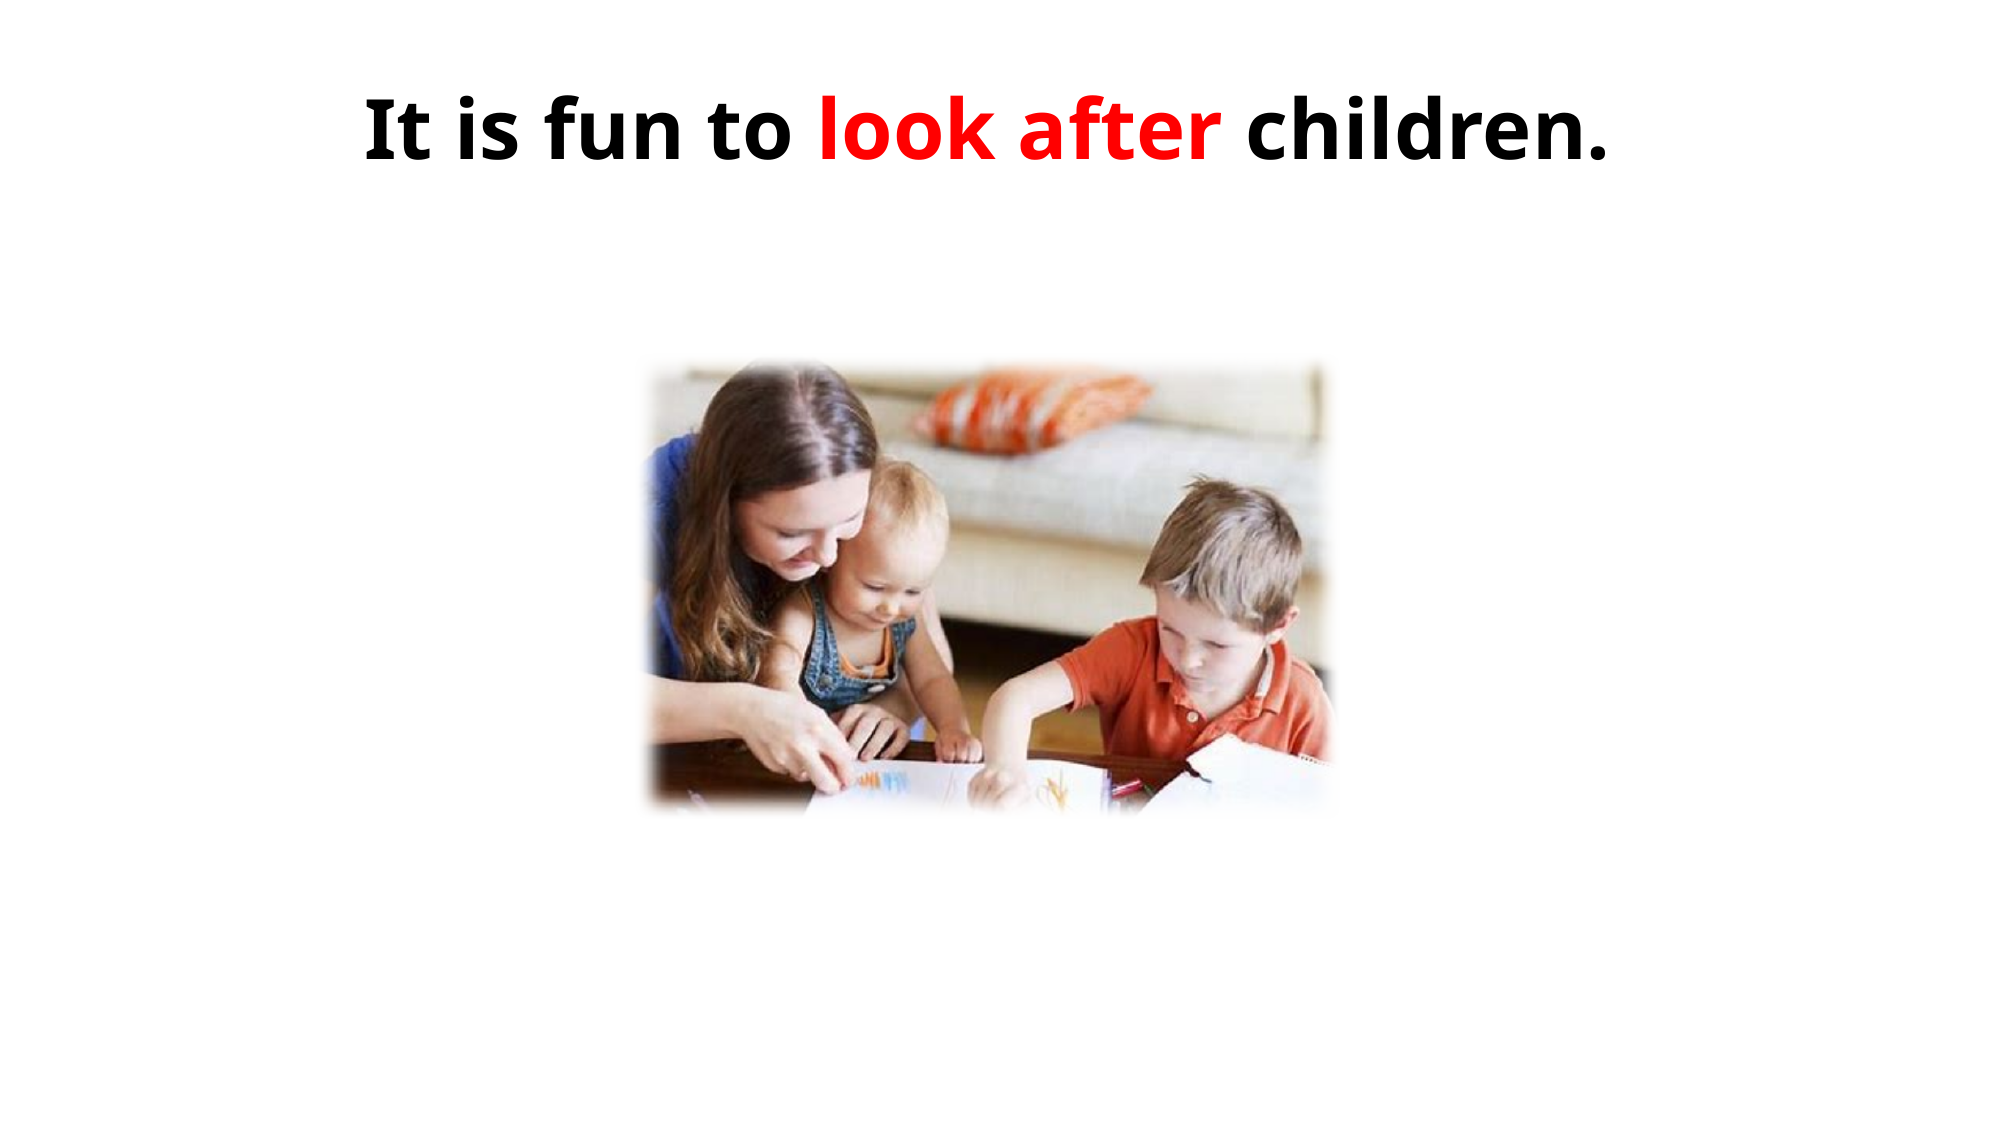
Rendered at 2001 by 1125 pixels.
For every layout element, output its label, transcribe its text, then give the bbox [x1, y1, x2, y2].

picture [635, 353, 1339, 820]
text_box It is fun to look after children. [28, 68, 1947, 184]
